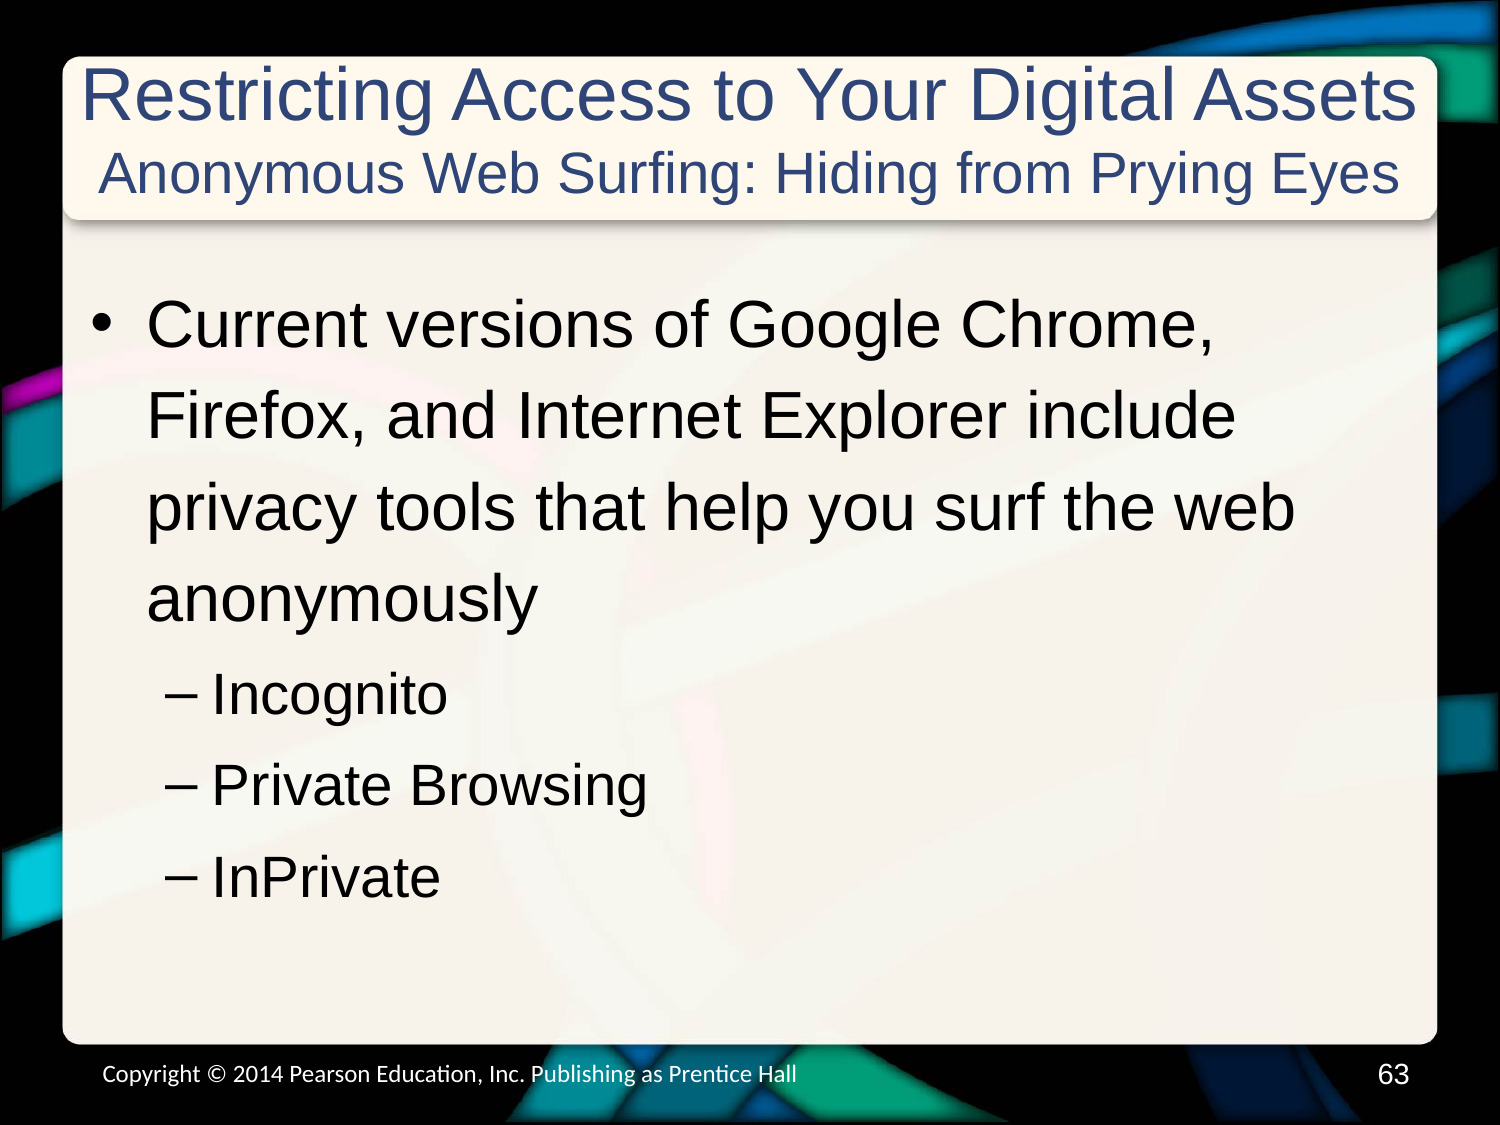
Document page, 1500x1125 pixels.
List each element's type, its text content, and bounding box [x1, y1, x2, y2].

list Current versions of Google Chrome, Firefox, and Internet Explorer include privacy tools that help you surf the web anonymously Incognito Private Browsing InPrivate [75, 262, 1425, 1005]
picture [0, 0, 1500, 1125]
footer Copyright © 2014 Pearson Education, Inc. Publishing as Prentice Hall [87, 1050, 1138, 1095]
slide_number 62 [1200, 1050, 1425, 1095]
title Restricting Access to Your Digital Assets Anonymous Web Surfing: Hiding from Prying Eyes [62, 37, 1438, 213]
